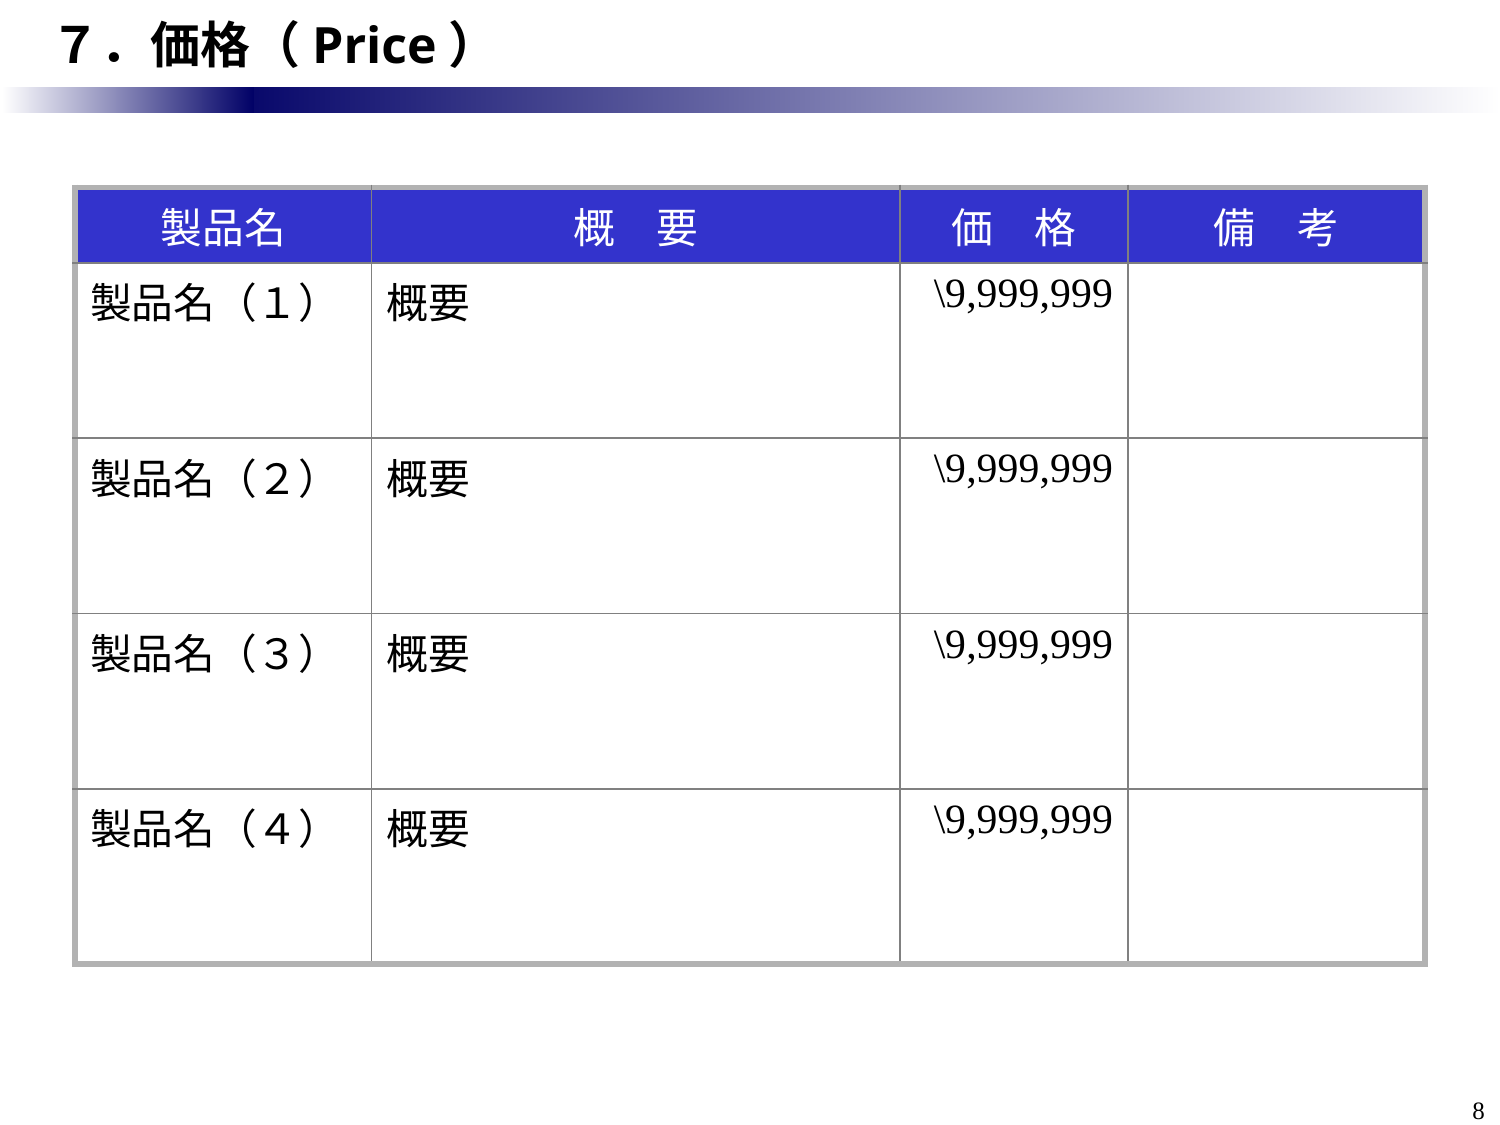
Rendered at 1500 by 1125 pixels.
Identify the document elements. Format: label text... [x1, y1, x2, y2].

table_cell 製品名（１） [78, 264, 371, 437]
table_cell [1129, 614, 1422, 788]
table_cell [1129, 439, 1422, 613]
table_cell \9,999,999 [901, 439, 1127, 613]
table_cell 概要 [372, 264, 899, 437]
table_header 製品名 [78, 190, 371, 262]
table_cell \9,999,999 [901, 790, 1127, 961]
table_header 備 考 [1129, 190, 1422, 262]
table_header 価 格 [901, 190, 1127, 262]
table_cell 概要 [372, 439, 899, 613]
table_cell [1129, 790, 1422, 961]
table_cell 製品名（３） [78, 614, 371, 788]
slide_number 8 [1412, 1087, 1500, 1125]
table_cell 製品名（２） [78, 439, 371, 613]
table_cell \9,999,999 [901, 614, 1127, 788]
table_cell 概要 [372, 614, 899, 788]
title ７．価格（Price） [0, 0, 1500, 88]
table_header 概 要 [372, 190, 899, 262]
table_cell 製品名（４） [78, 790, 371, 961]
table_cell 概要 [372, 790, 899, 961]
table_cell [1129, 264, 1422, 437]
table_cell \9,999,999 [901, 264, 1127, 437]
